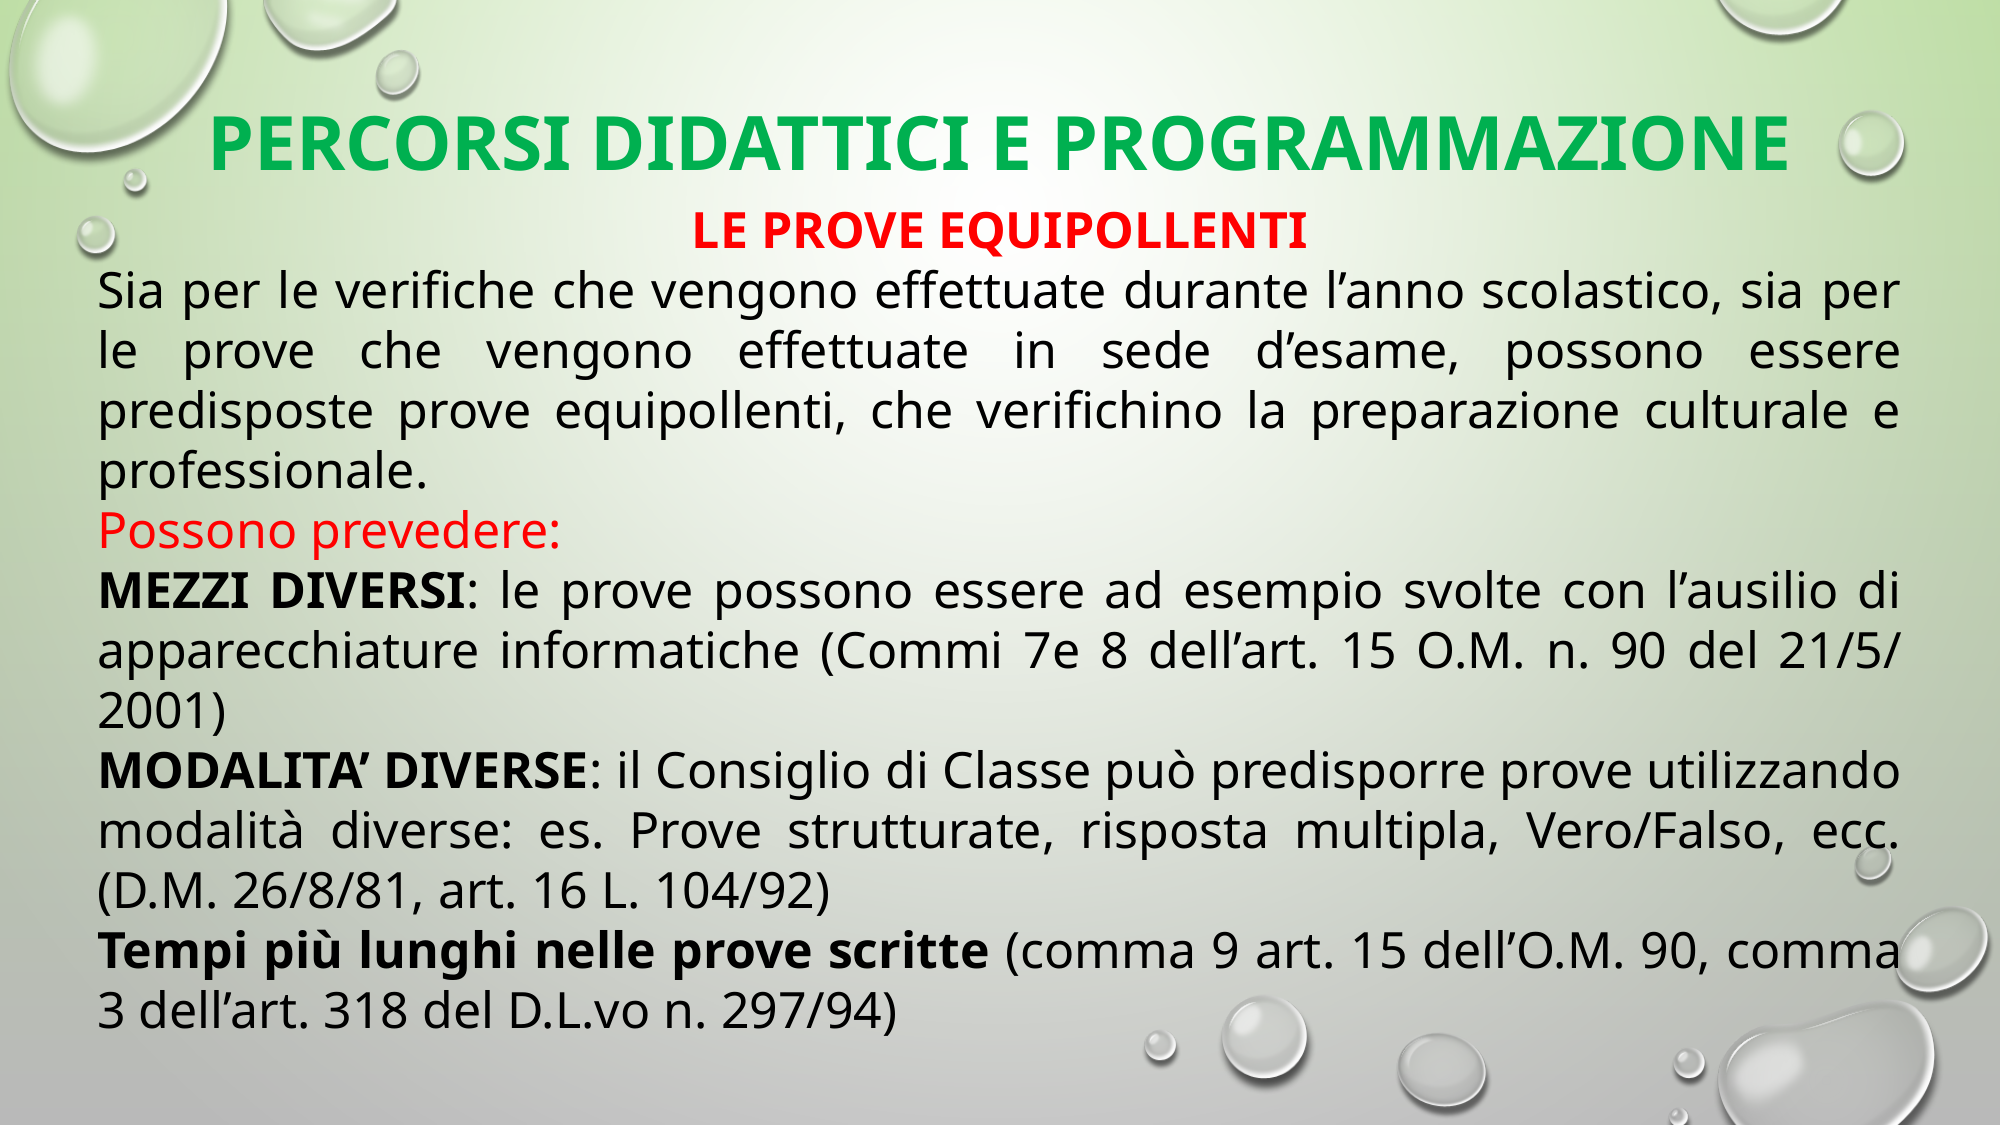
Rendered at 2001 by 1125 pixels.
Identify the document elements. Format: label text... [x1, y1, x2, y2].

title Percorsi didattici e programmazione [149, 65, 1851, 191]
picture [0, 0, 2000, 1125]
text_box LE PROVE EQUIPOLLENTI Sia per le verifiche che vengono effettuate durante l’anno scolastico, sia per le prove che vengono effettuate in sede d’esame, possono essere predisposte prove equipollenti, che verifichino la preparazione culturale e professionale. Possono prevedere: MEZZI DIVERSI: le prove possono essere ad esempio svolte con l’ausilio di apparecchiature informatiche (Commi 7e 8 dell’art. 15 O.M. n. 90 del 21/5/ 2001) MODALITA’ DIVERSE: il Consiglio di Classe può predisporre prove utilizzando modalità diverse: es. Prove strutturate, risposta multipla, Vero/Falso, ecc. (D.M. 26/8/81, art. 16 L. 104/92) Tempi più lunghi nelle prove scritte (comma 9 art. 15 dell’O.M. 90, comma 3 dell’art. 318 del D.L.vo n. 297/94) [82, 191, 1918, 1047]
